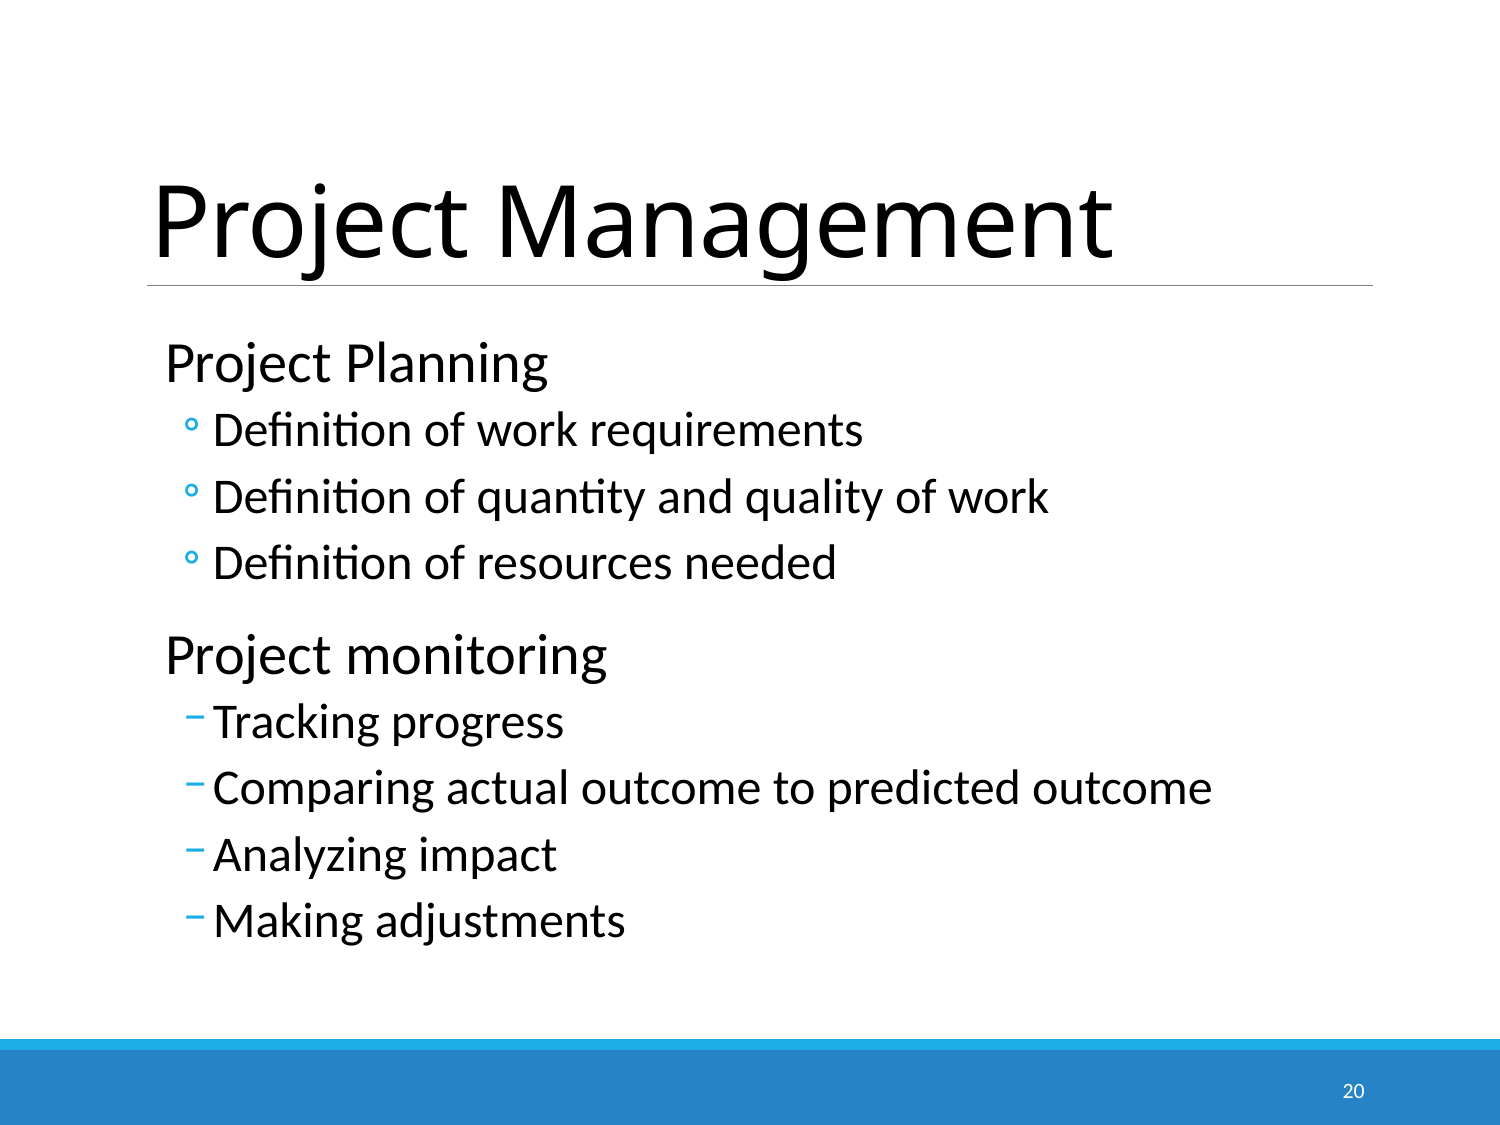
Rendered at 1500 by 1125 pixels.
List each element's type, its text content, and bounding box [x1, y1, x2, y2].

slide_number 20 [1218, 1059, 1380, 1120]
list Project Planning Definition of work requirements Definition of quantity and quality of work Definition of resources needed Project monitoring Tracking progress Comparing actual outcome to predicted outcome Analyzing impact Making adjustments [150, 324, 1413, 1000]
title Project Management [135, 47, 1373, 285]
